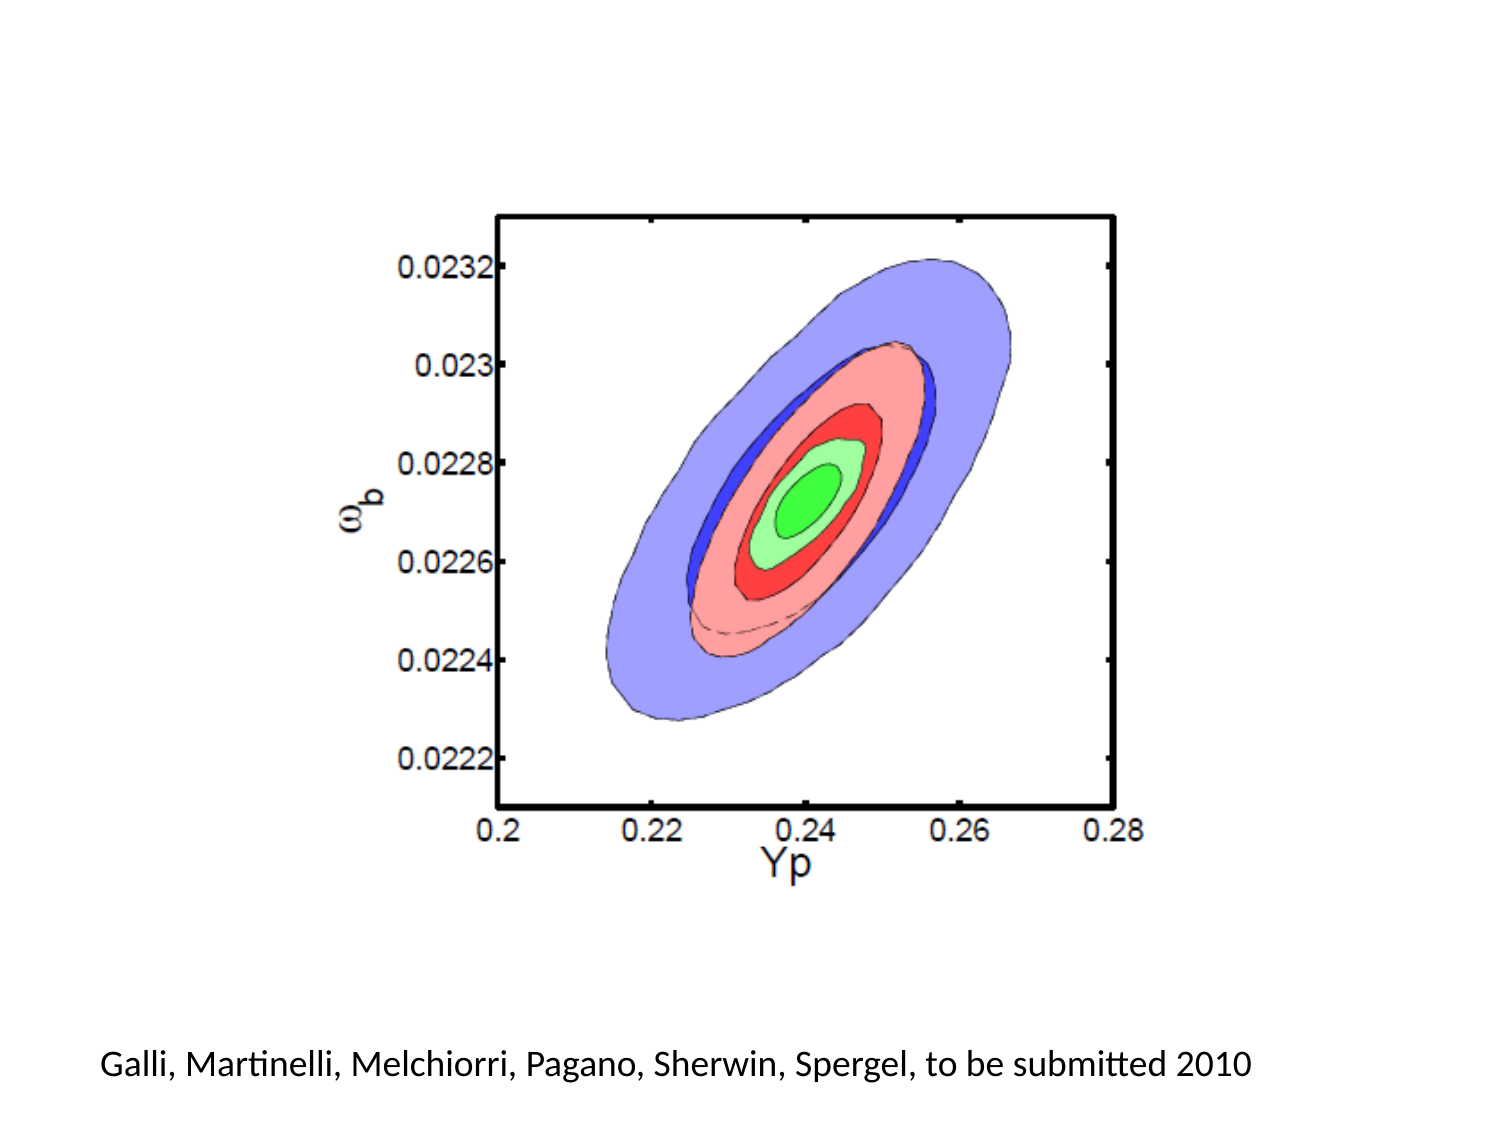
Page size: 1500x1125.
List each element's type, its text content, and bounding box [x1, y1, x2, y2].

text_box Galli, Martinelli, Melchiorri, Pagano, Sherwin, Spergel, to be submitted 2010 [85, 1031, 1269, 1091]
picture [304, 175, 1176, 906]
